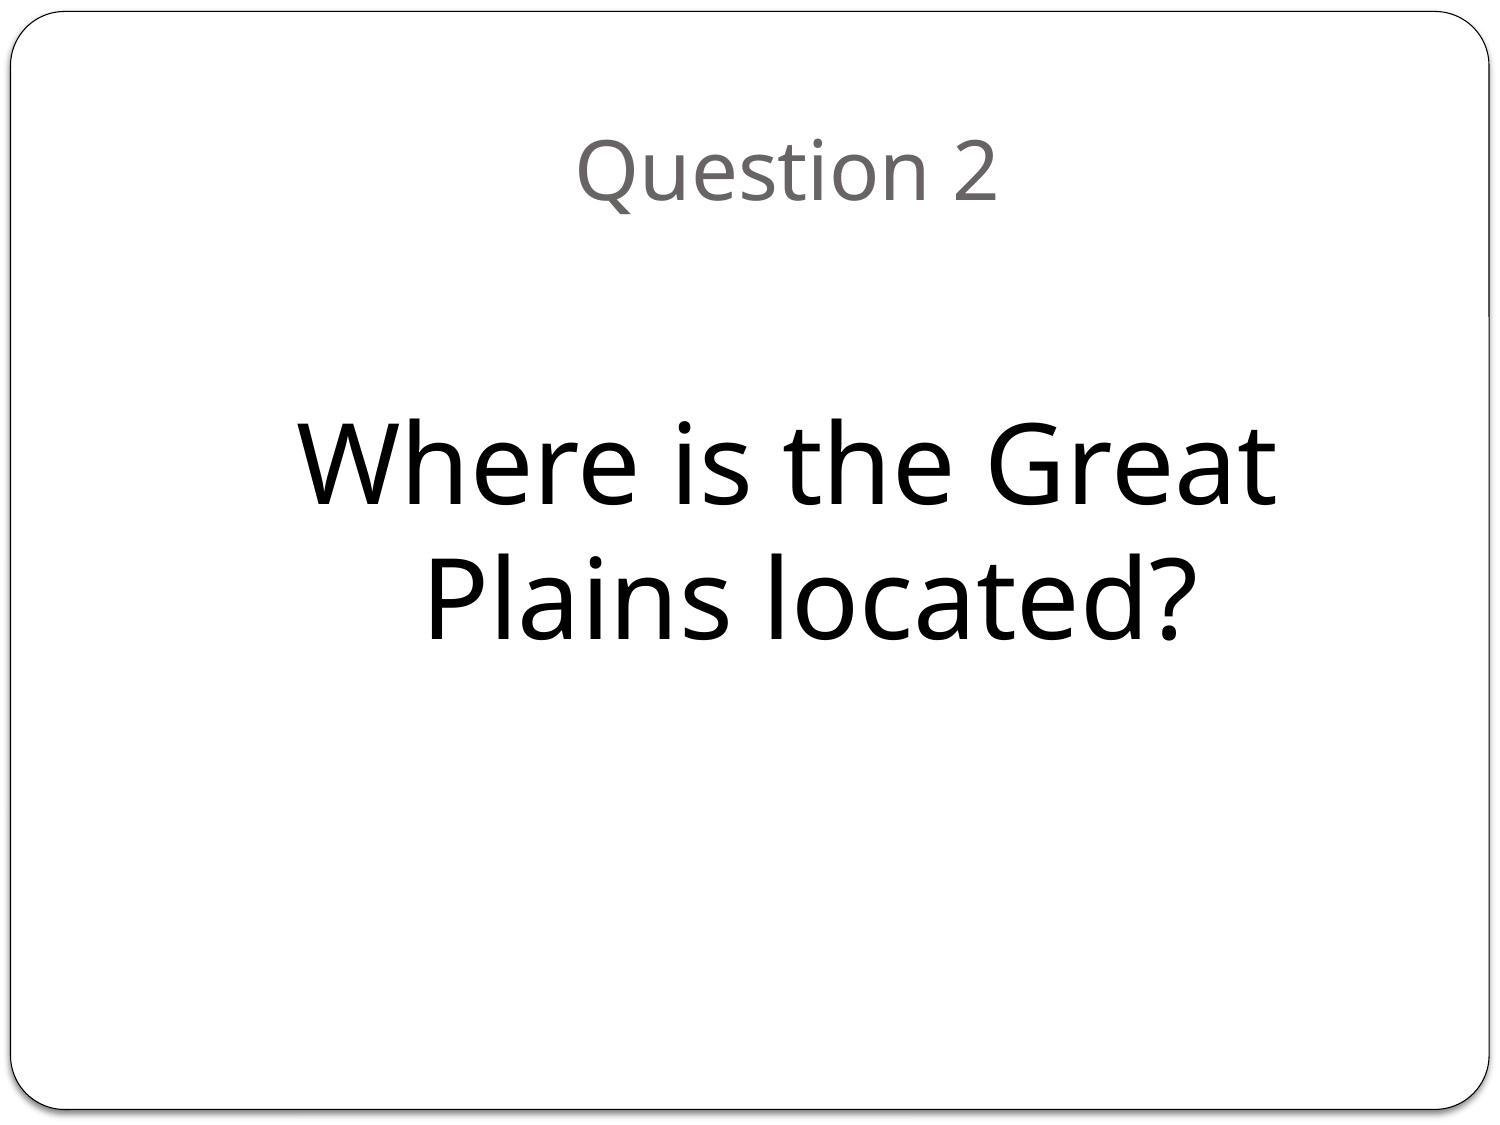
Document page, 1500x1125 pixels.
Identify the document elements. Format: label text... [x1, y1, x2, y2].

list Where is the Great Plains located? [150, 237, 1425, 988]
title Question 2 [150, 45, 1425, 233]
